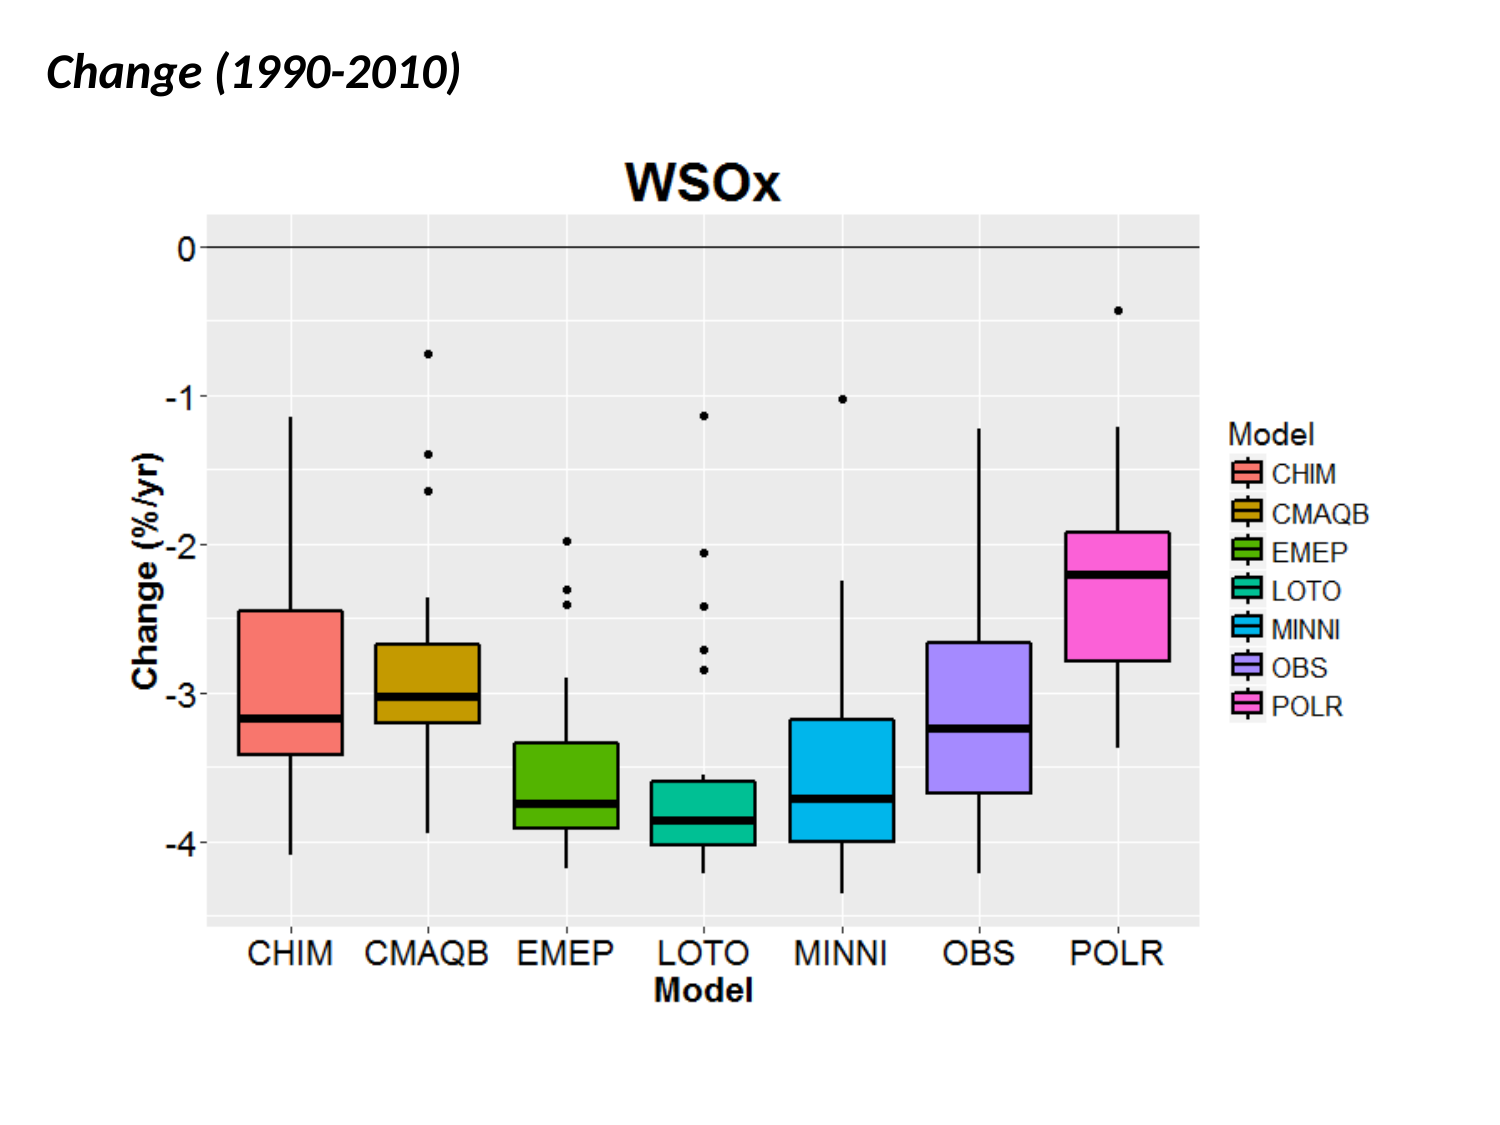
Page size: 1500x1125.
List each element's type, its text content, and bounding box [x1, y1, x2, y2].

text_box Change (1990-2010) [31, 30, 477, 106]
picture [111, 148, 1412, 1020]
